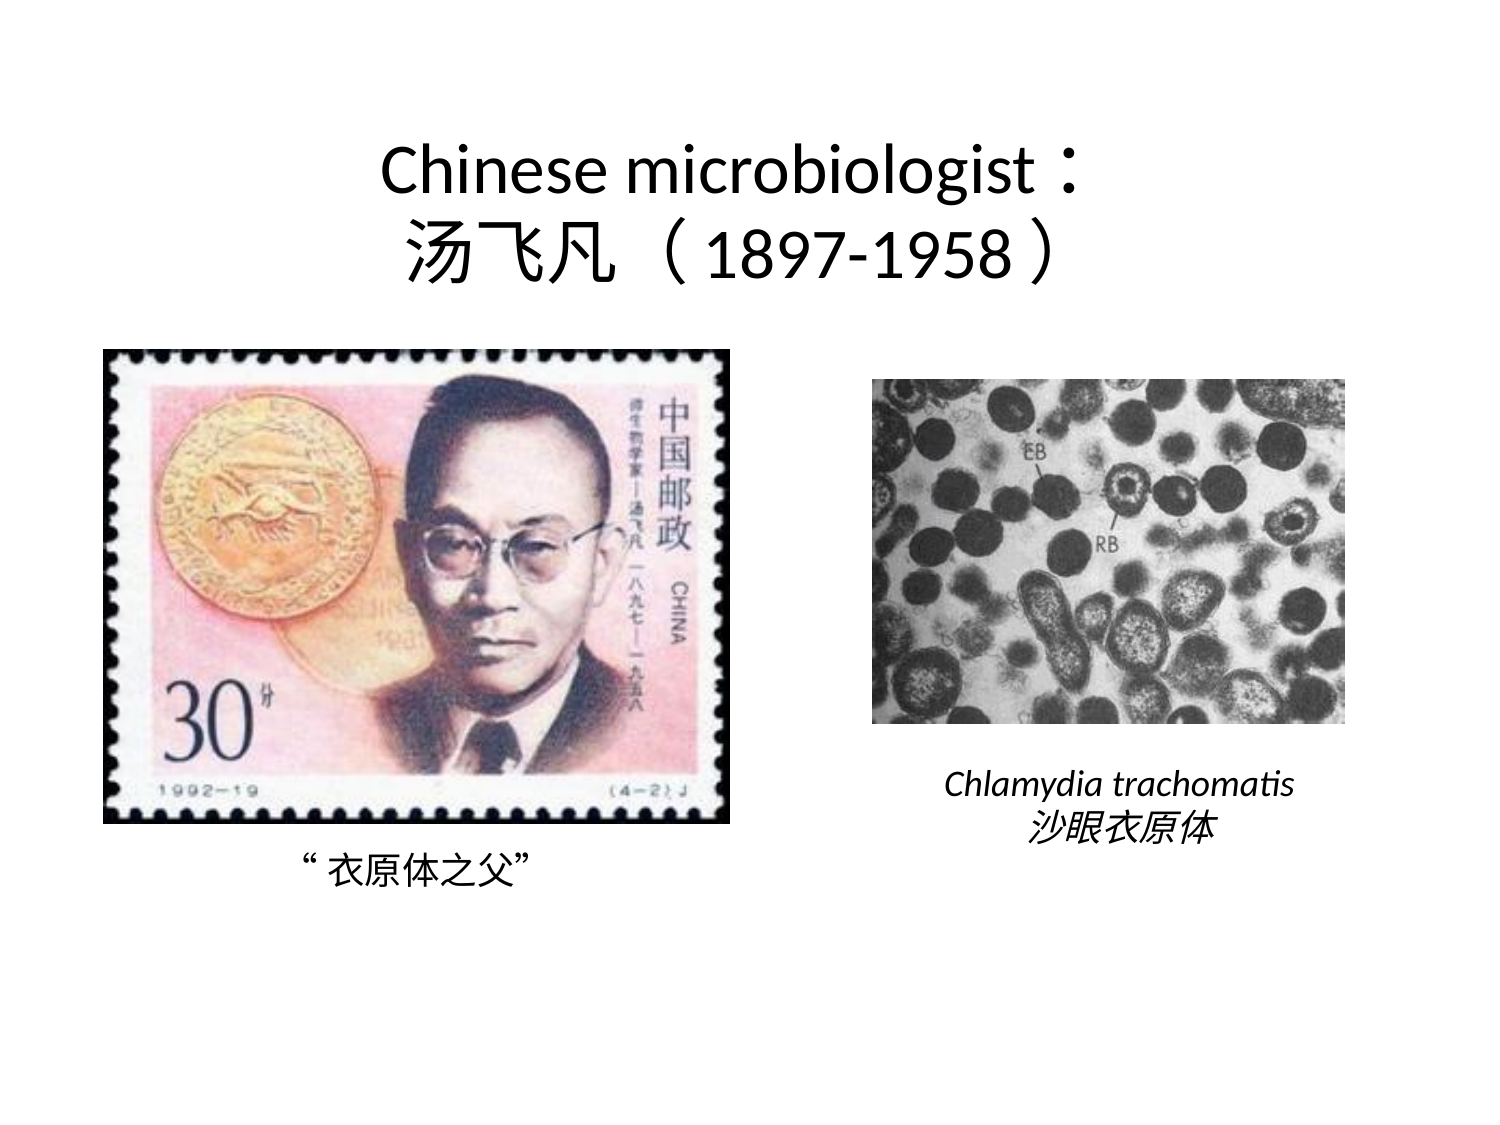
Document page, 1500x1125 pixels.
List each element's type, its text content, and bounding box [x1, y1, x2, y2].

title Chinese microbiologist： 汤飞凡（1897-1958） [76, 113, 1427, 302]
text_box Chlamydia trachomatis 沙眼衣原体 [929, 751, 1310, 857]
picture [872, 379, 1345, 724]
picture [103, 349, 731, 824]
text_box “衣原体之父” [266, 839, 568, 899]
